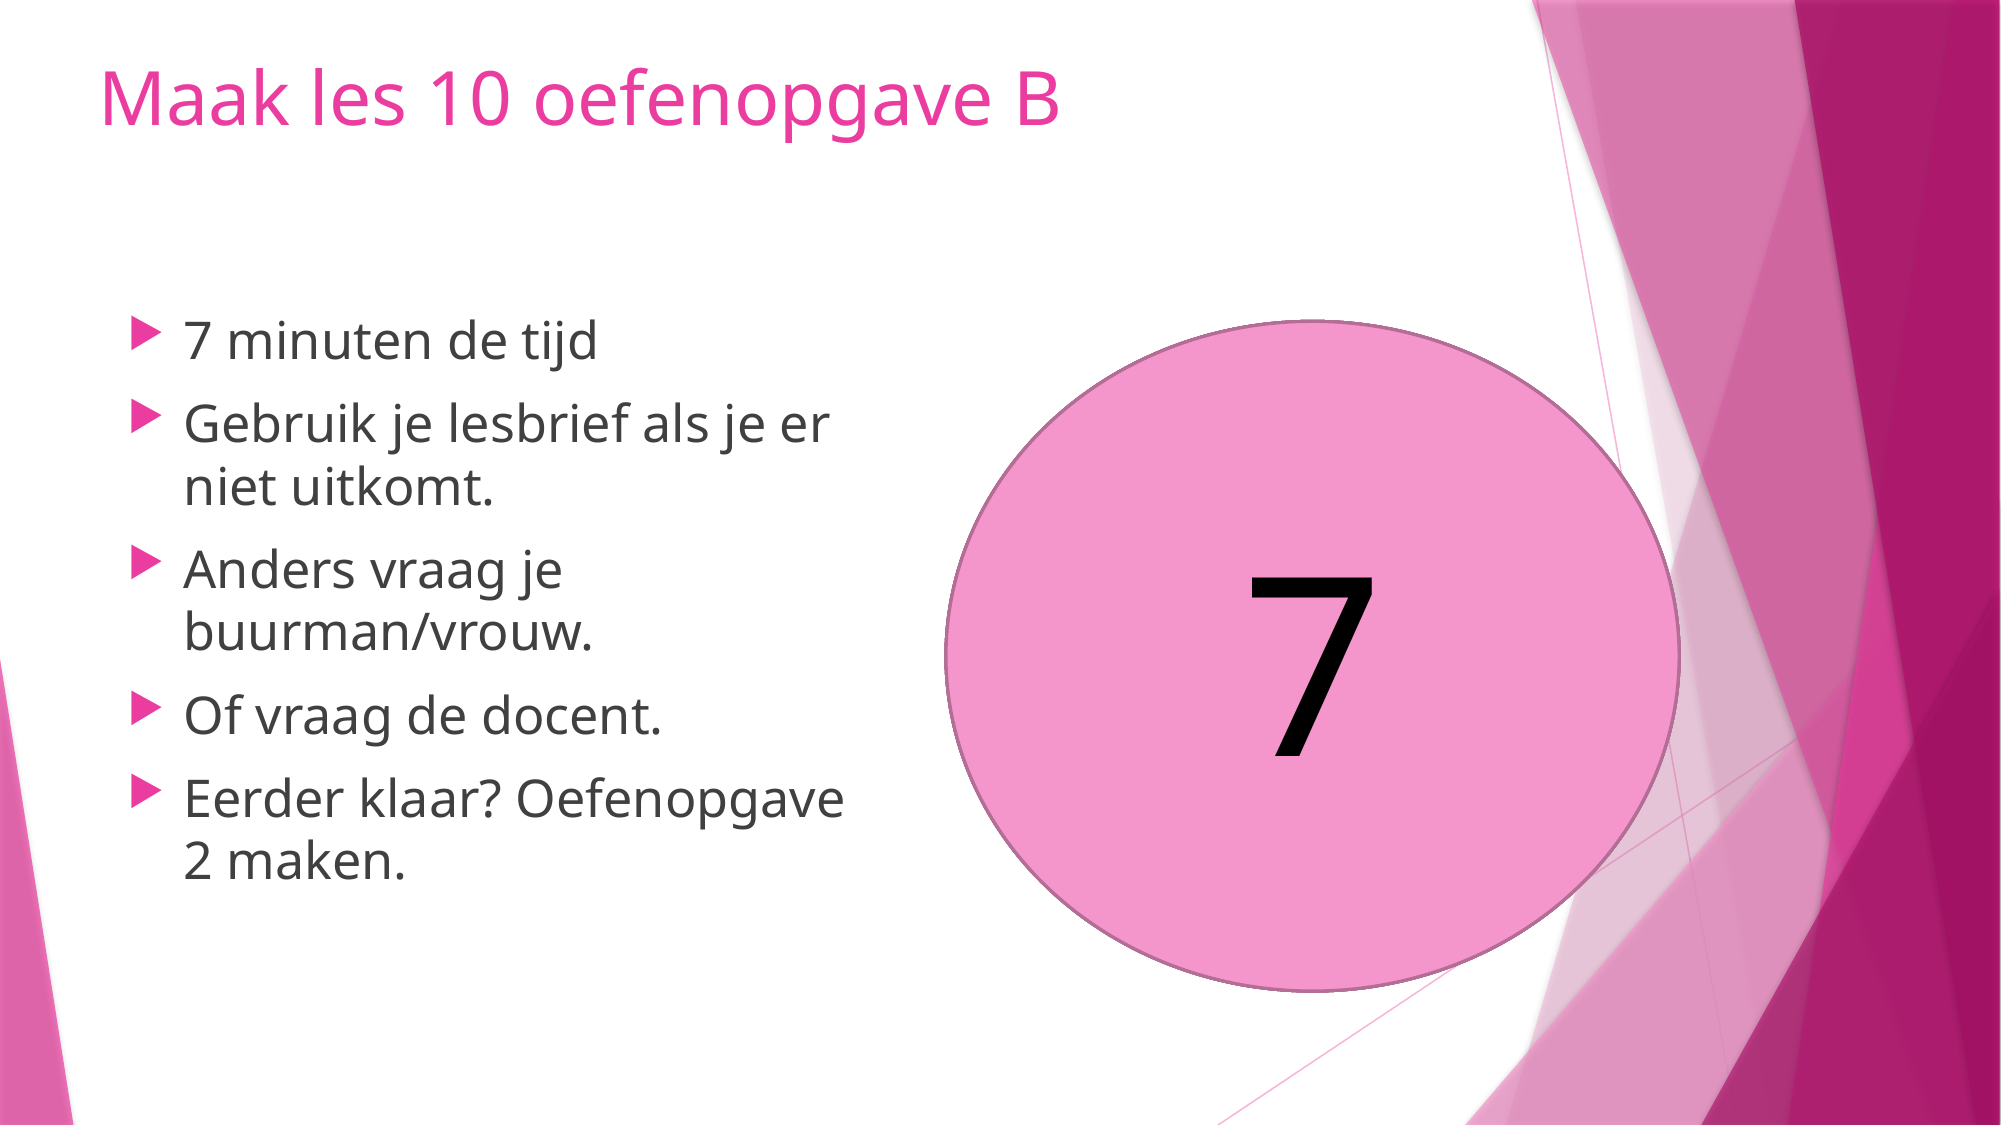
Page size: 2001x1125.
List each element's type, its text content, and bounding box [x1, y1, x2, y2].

title Maak les 10 oefenopgave B [83, 42, 1494, 260]
list 7 minuten de tijd Gebruik je lesbrief als je er niet uitkomt. Anders vraag je buurman/vrouw. Of vraag de docent. Eerder klaar? Oefenopgave 2 maken. [112, 299, 896, 992]
text_box 7 [944, 319, 1681, 993]
